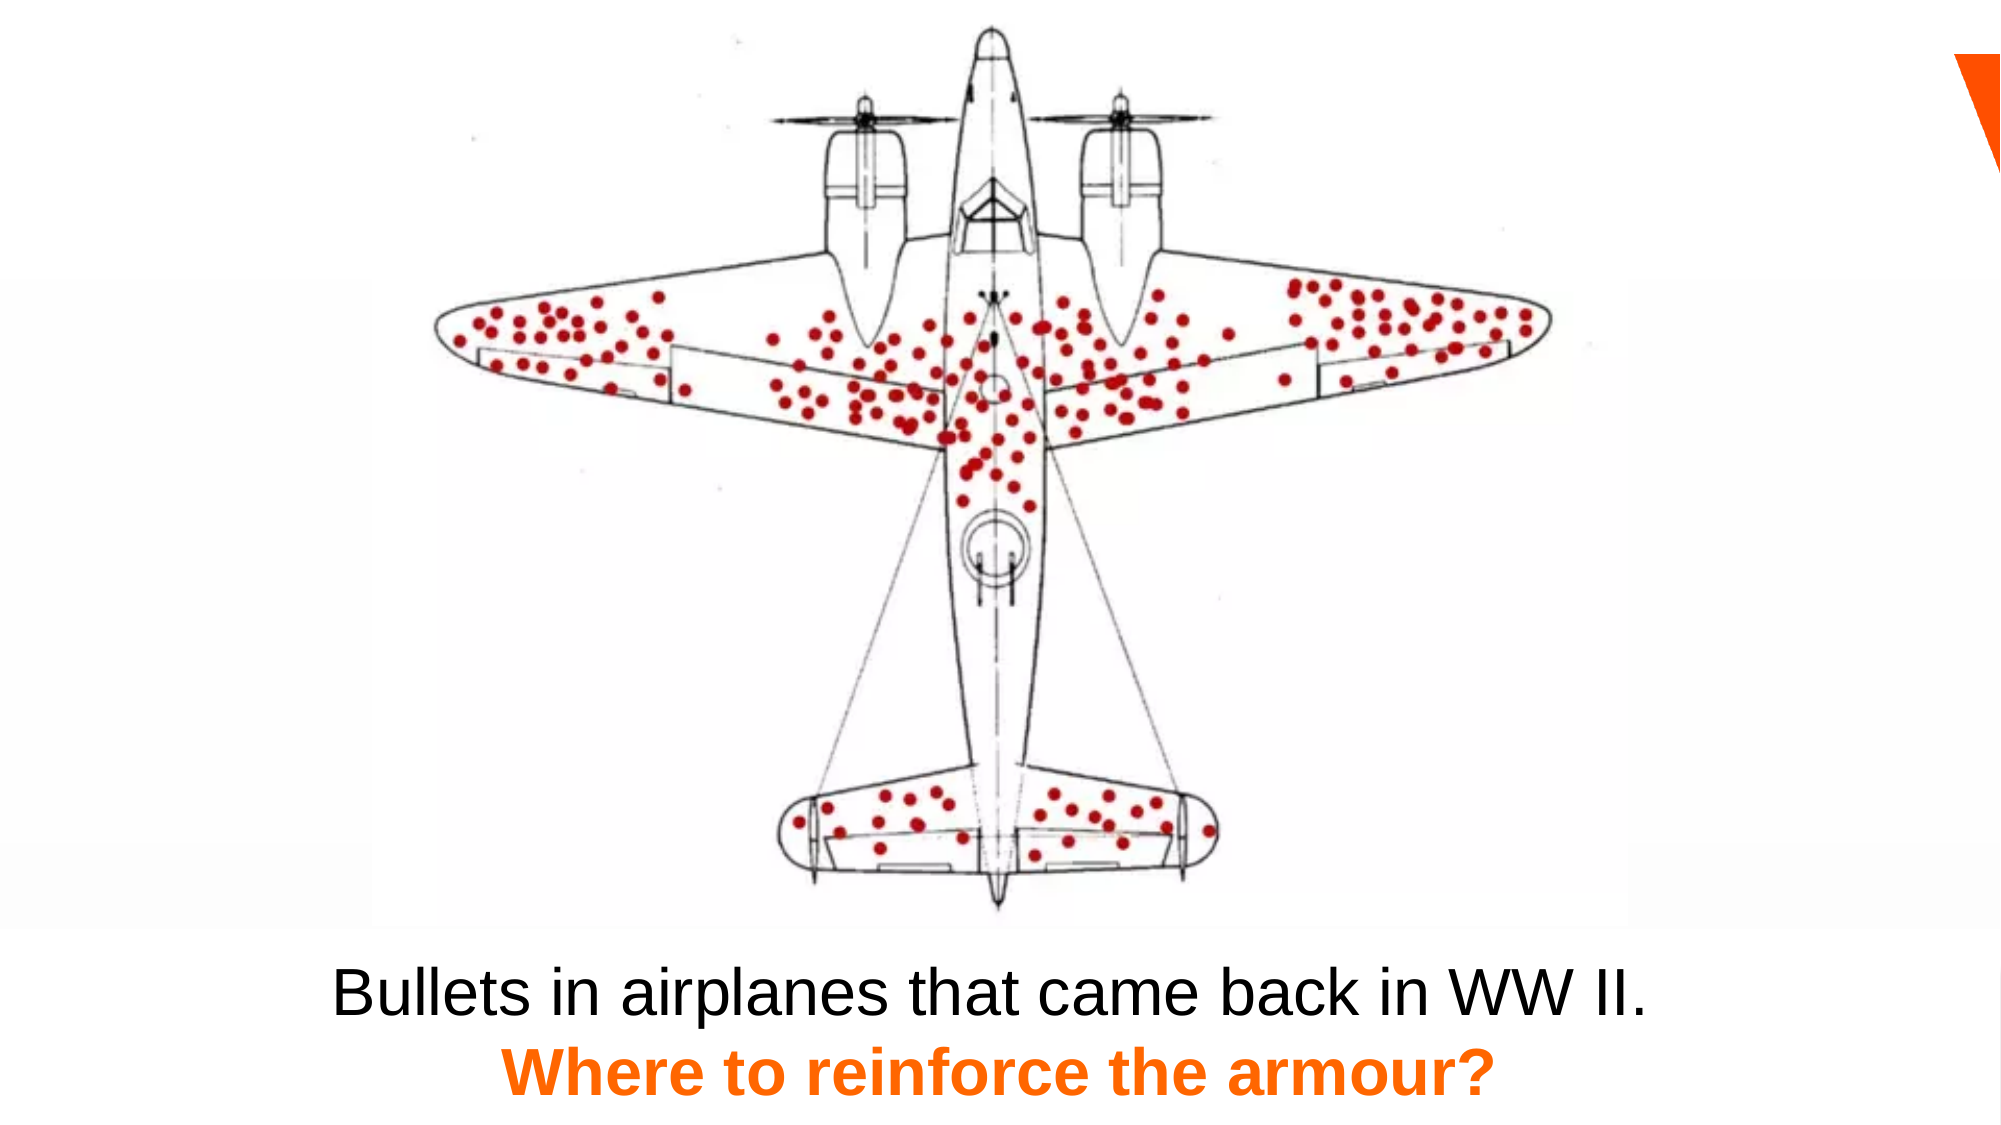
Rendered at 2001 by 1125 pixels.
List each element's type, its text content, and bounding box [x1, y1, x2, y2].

picture [1954, 54, 2000, 173]
text_box Bullets in airplanes that came back in WW II. Where to reinforce the armour? [0, 928, 2000, 1125]
picture [372, 0, 1628, 927]
